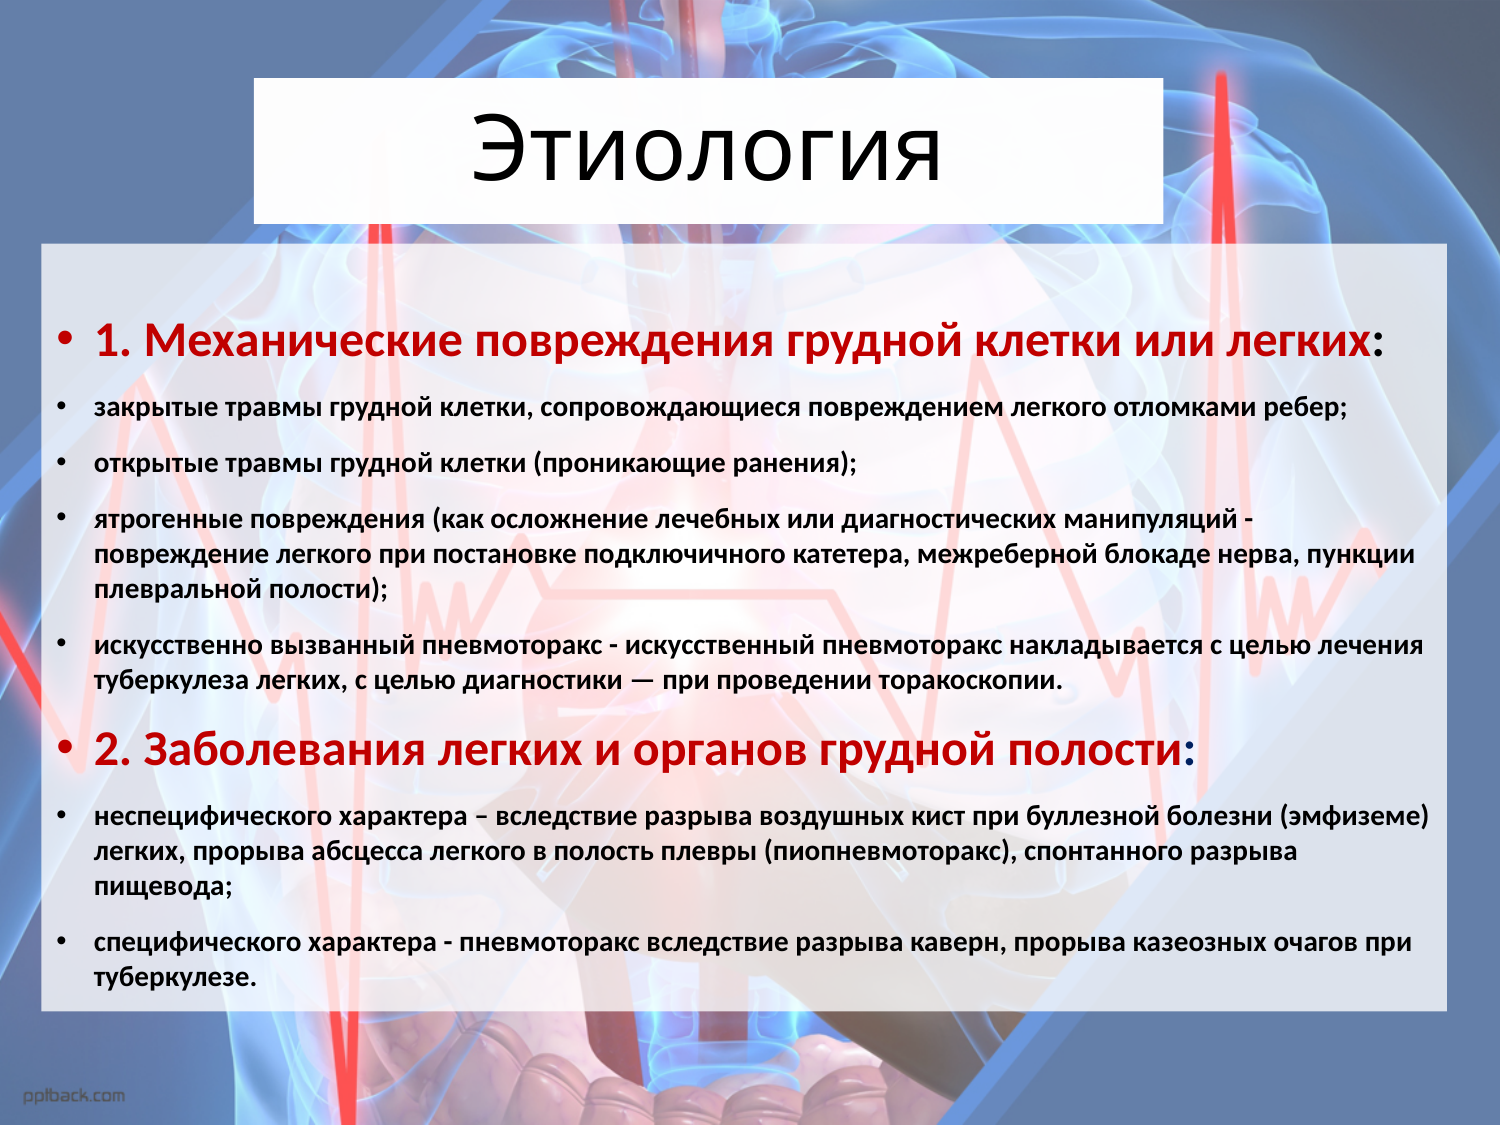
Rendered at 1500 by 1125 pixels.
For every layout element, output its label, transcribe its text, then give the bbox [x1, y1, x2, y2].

list 1. Механические повреждения грудной клетки или легких: закрытые травмы грудной клетки, сопровождающиеся повреждением легкого отломками ребер; открытые травмы грудной клетки (проникающие ранения); ятрогенные повреждения (как осложнение лечебных или диагностических манипуляций - повреждение легкого при постановке подключичного катетера, межреберной блокаде нерва, пункции плевральной полости); искусственно вызванный пневмоторакс - искусственный пневмоторакс накладывается с целью лечения туберкулеза легких, с целью диагностики — при проведении торакоскопии. 2. Заболевания легких и органов грудной полости: неспецифического характера – вследствие разрыва воздушных кист при буллезной болезни (эмфиземе) легких, прорыва абсцесса легкого в полость плевры (пиопневмоторакс), спонтанного разрыва пищевода; специфического характера - пневмоторакс вследствие разрыва каверн, прорыва казеозных очагов при туберкулезе. [41, 243, 1447, 1012]
title Этиология [253, 78, 1164, 224]
